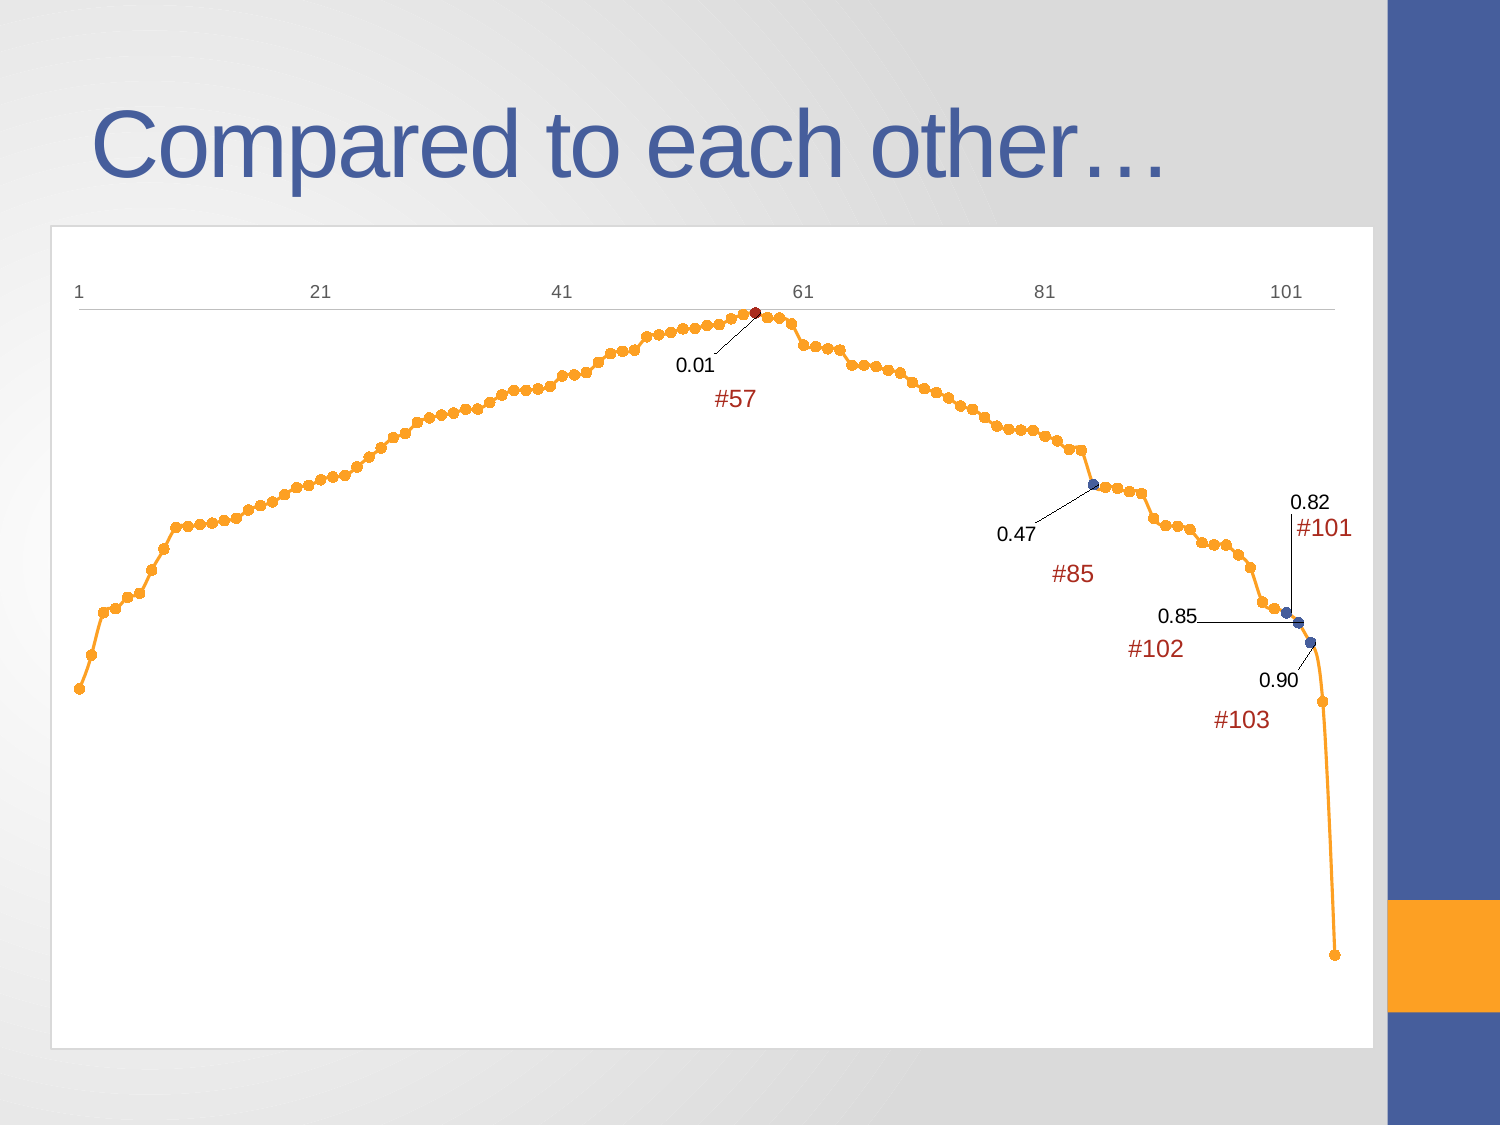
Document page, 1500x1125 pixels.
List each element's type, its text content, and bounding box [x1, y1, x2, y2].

chart [49, 224, 1376, 1051]
title Compared to each other… [75, 45, 1325, 217]
